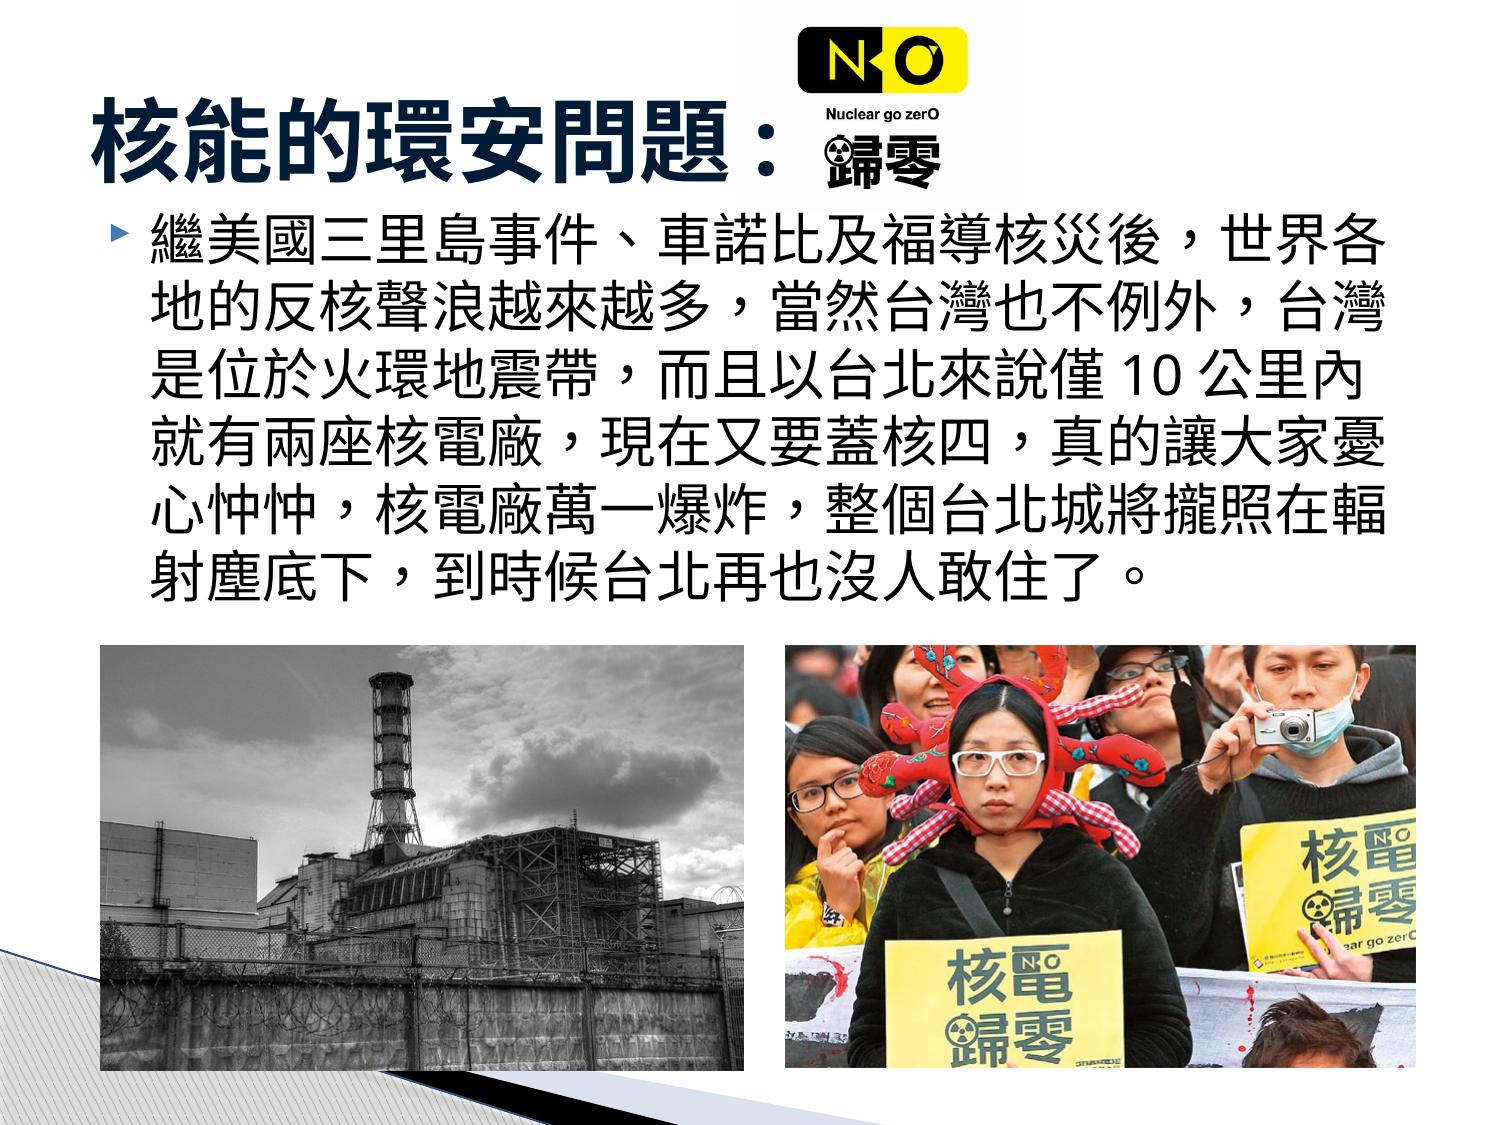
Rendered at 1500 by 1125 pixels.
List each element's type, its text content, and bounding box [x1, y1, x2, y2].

picture [737, 0, 1022, 214]
picture [100, 644, 744, 1071]
picture [785, 644, 1416, 1068]
list 繼美國三里島事件、車諾比及福導核災後，世界各地的反核聲浪越來越多，當然台灣也不例外，台灣是位於火環地震帶，而且以台北來說僅10公里內就有兩座核電廠，現在又要蓋核四，真的讓大家憂心忡忡，核電廠萬一爆炸，整個台北城將攏照在輻射塵底下，到時候台北再也沒人敢住了。 [75, 233, 1425, 986]
title 核能的環安問題: [75, 45, 1425, 233]
